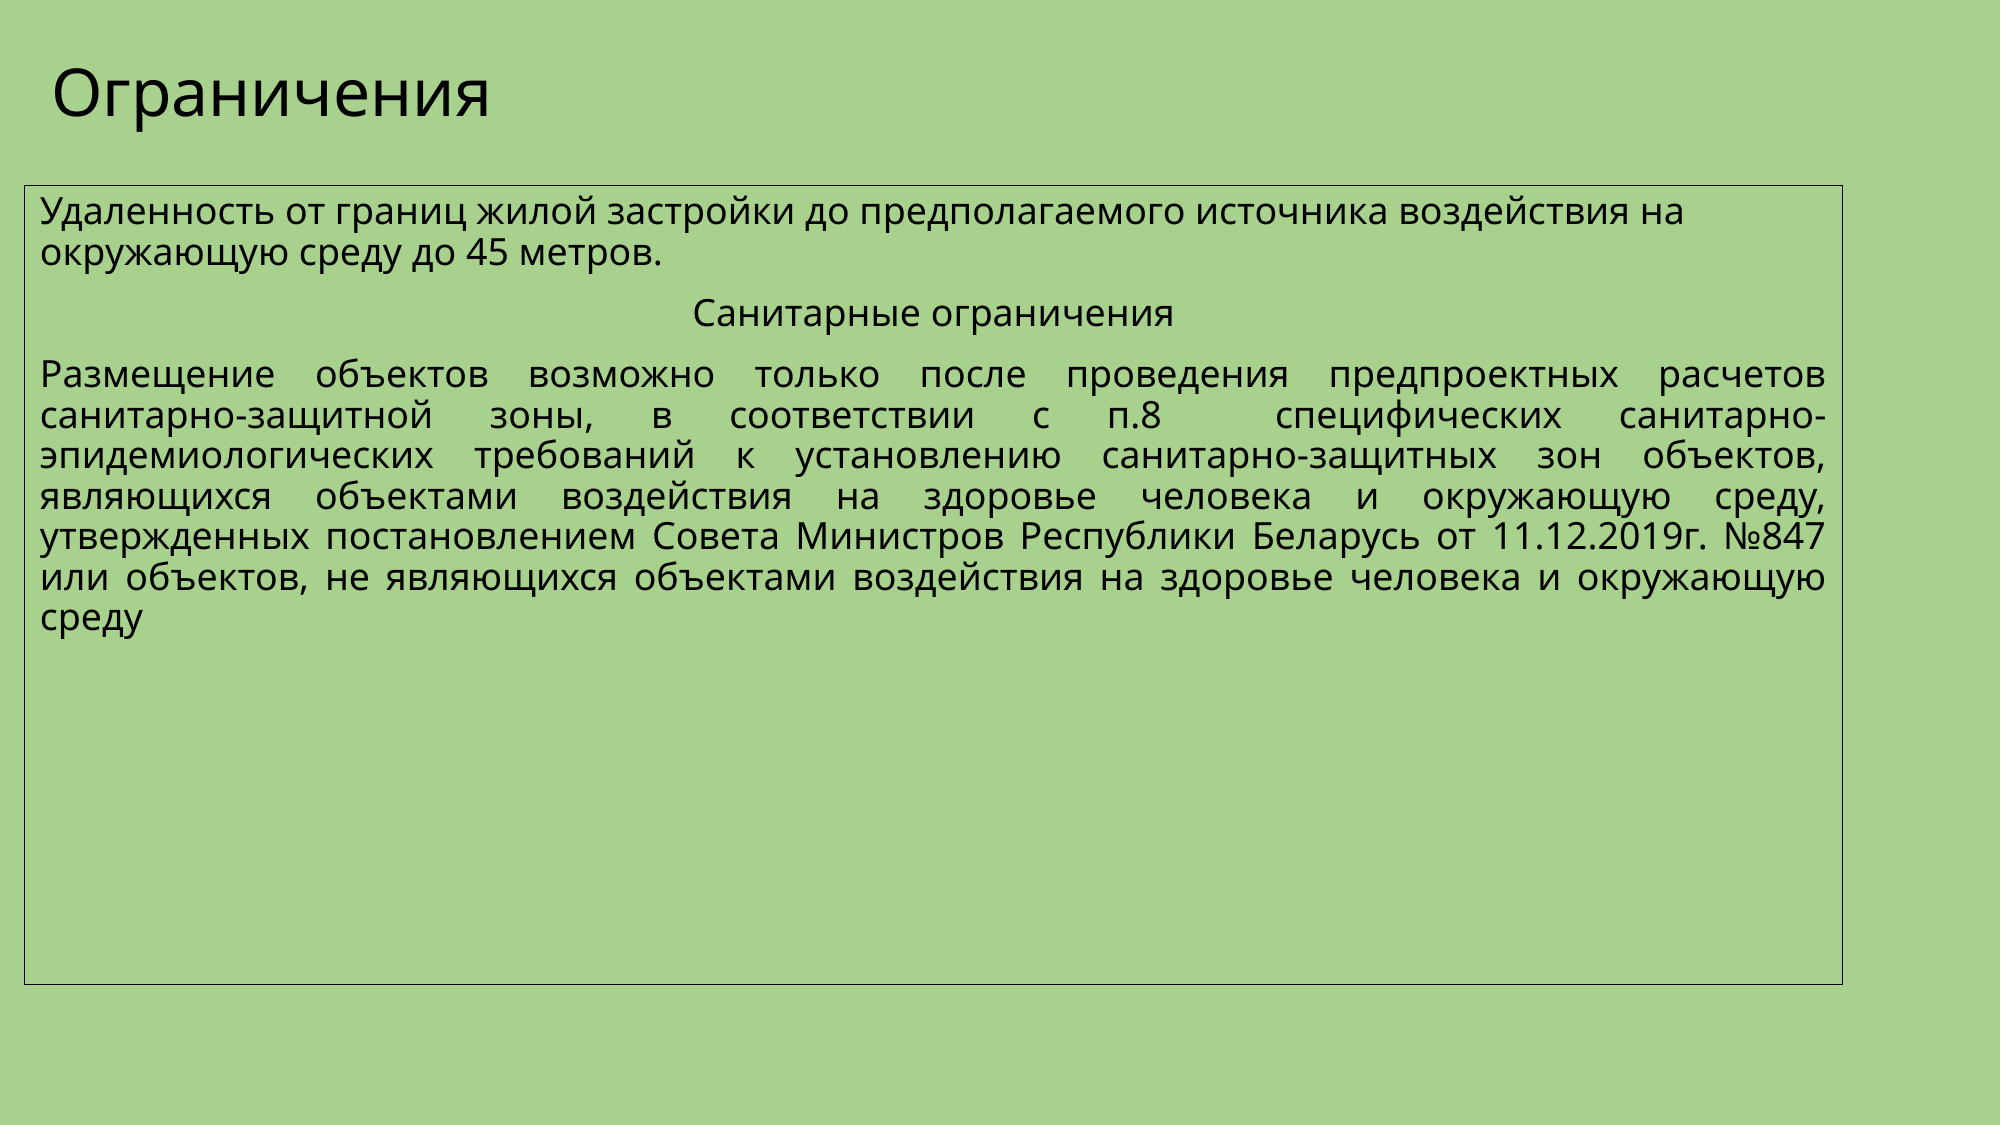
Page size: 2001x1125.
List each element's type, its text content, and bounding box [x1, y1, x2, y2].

title Ограничения [36, 51, 767, 139]
list Удаленность от границ жилой застройки до предполагаемого источника воздействия на окружающую среду до 45 метров. Санитарные ограничения Размещение объектов возможно только после проведения предпроектных расчетов санитарно-защитной зоны, в соответствии с п.8 специфических санитарно-эпидемиологических требований к установлению санитарно-защитных зон объектов, являющихся объектами воздействия на здоровье человека и окружающую среду, утвержденных постановлением Совета Министров Республики Беларусь от 11.12.2019г. №847 или объектов, не являющихся объектами воздействия на здоровье человека и окружающую среду [24, 185, 1843, 985]
